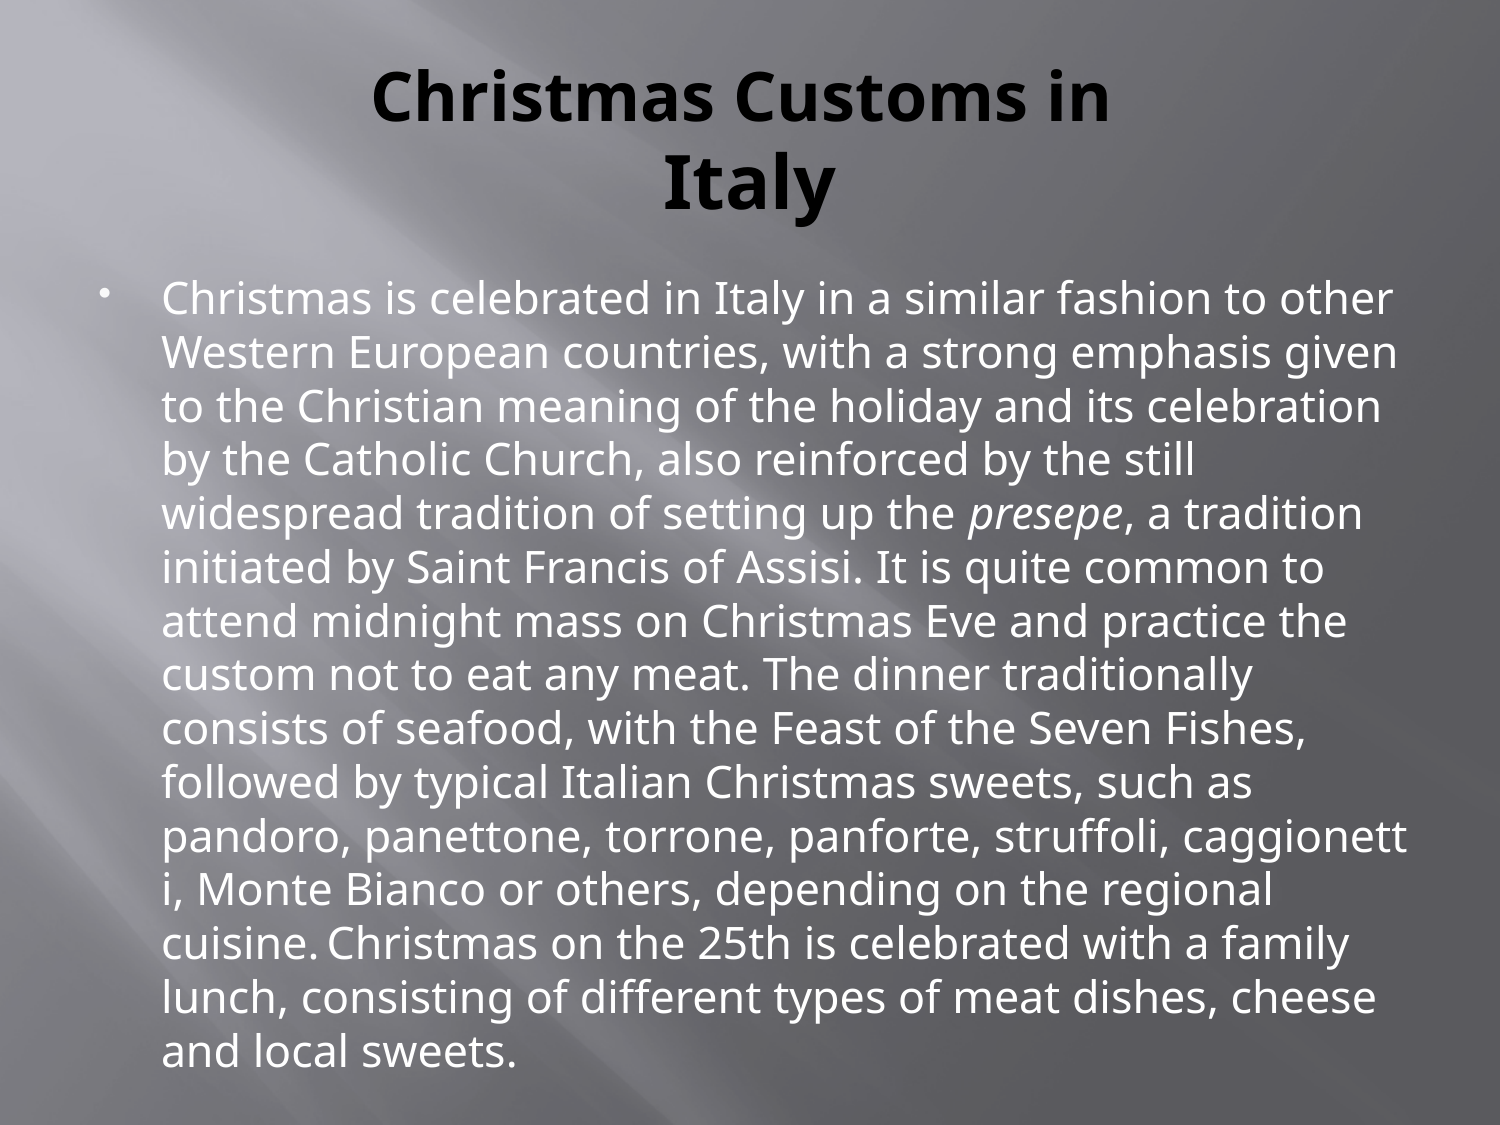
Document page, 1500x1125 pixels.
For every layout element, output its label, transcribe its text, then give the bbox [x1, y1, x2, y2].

list Christmas is celebrated in Italy in a similar fashion to other Western European countries, with a strong emphasis given to the Christian meaning of the holiday and its celebration by the Catholic Church, also reinforced by the still widespread tradition of setting up the presepe, a tradition initiated by Saint Francis of Assisi. It is quite common to attend midnight mass on Christmas Eve and practice the custom not to eat any meat. The dinner traditionally consists of seafood, with the Feast of the Seven Fishes, followed by typical Italian Christmas sweets, such as pandoro, panettone, torrone, panforte, struffoli, caggionetti, Monte Bianco or others, depending on the regional cuisine. Christmas on the 25th is celebrated with a family lunch, consisting of different types of meat dishes, cheese and local sweets. [64, 262, 1425, 1125]
title Christmas Customs in Italy [75, 45, 1425, 233]
